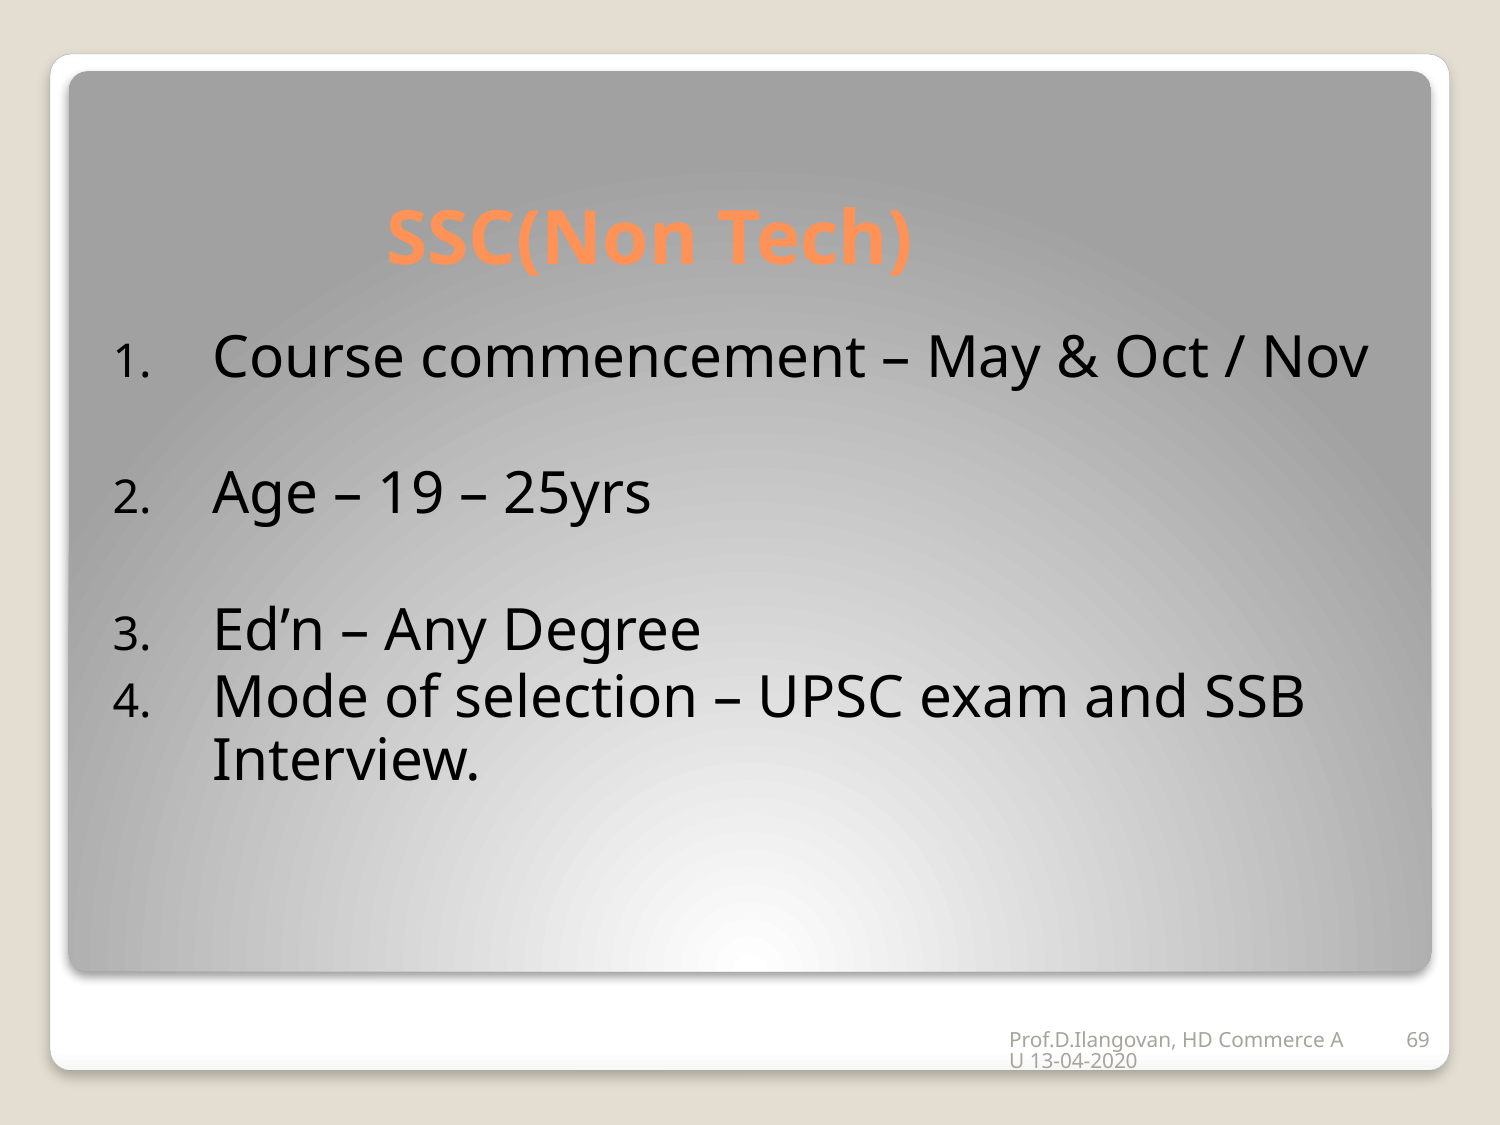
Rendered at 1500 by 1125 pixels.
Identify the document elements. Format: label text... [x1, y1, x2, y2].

title SSC(Non Tech) [37, 162, 1263, 288]
list Course commencement – May & Oct / Nov Age – 19 – 25yrs Ed’n – Any Degree Mode of selection – UPSC exam and SSB Interview. [82, 312, 1425, 938]
footer Prof.D.Ilangovan, HD Commerce AU 13-04-2020 [994, 1002, 1370, 1063]
slide_number 69 [1370, 1002, 1445, 1063]
